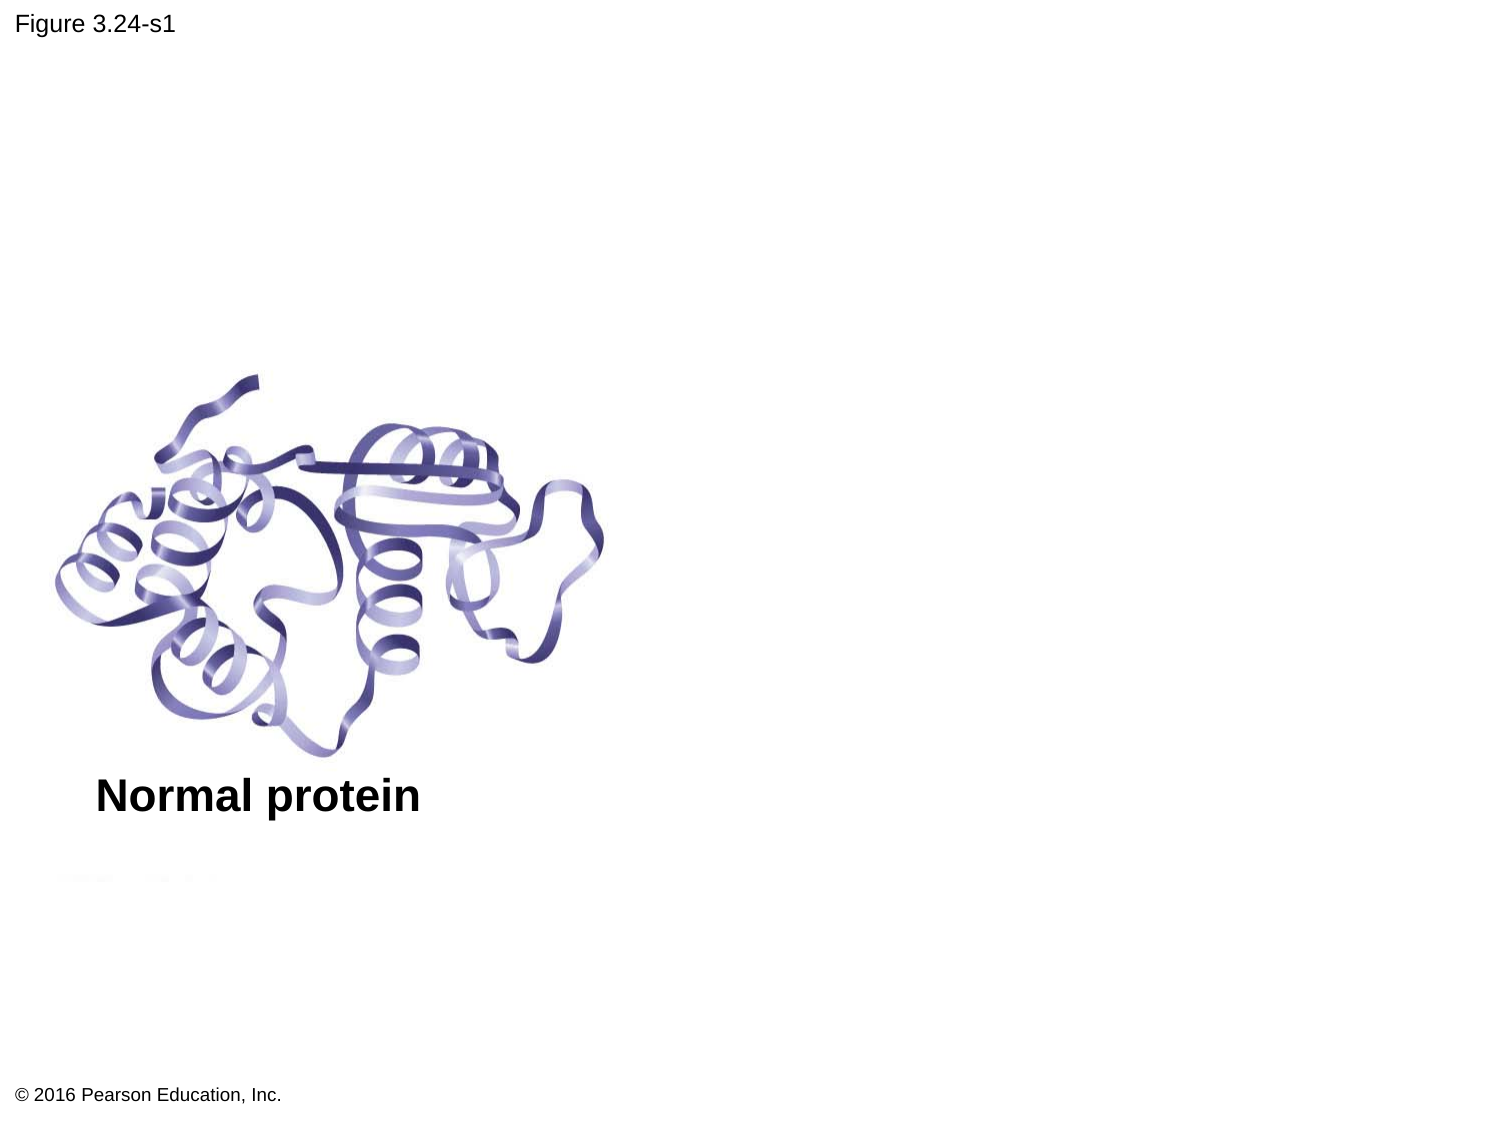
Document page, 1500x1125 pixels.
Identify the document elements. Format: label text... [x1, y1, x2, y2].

picture [48, 242, 1452, 883]
title Figure 3.24-s1 [0, 0, 435, 62]
footer © 2016 Pearson Education, Inc. [0, 1063, 507, 1124]
